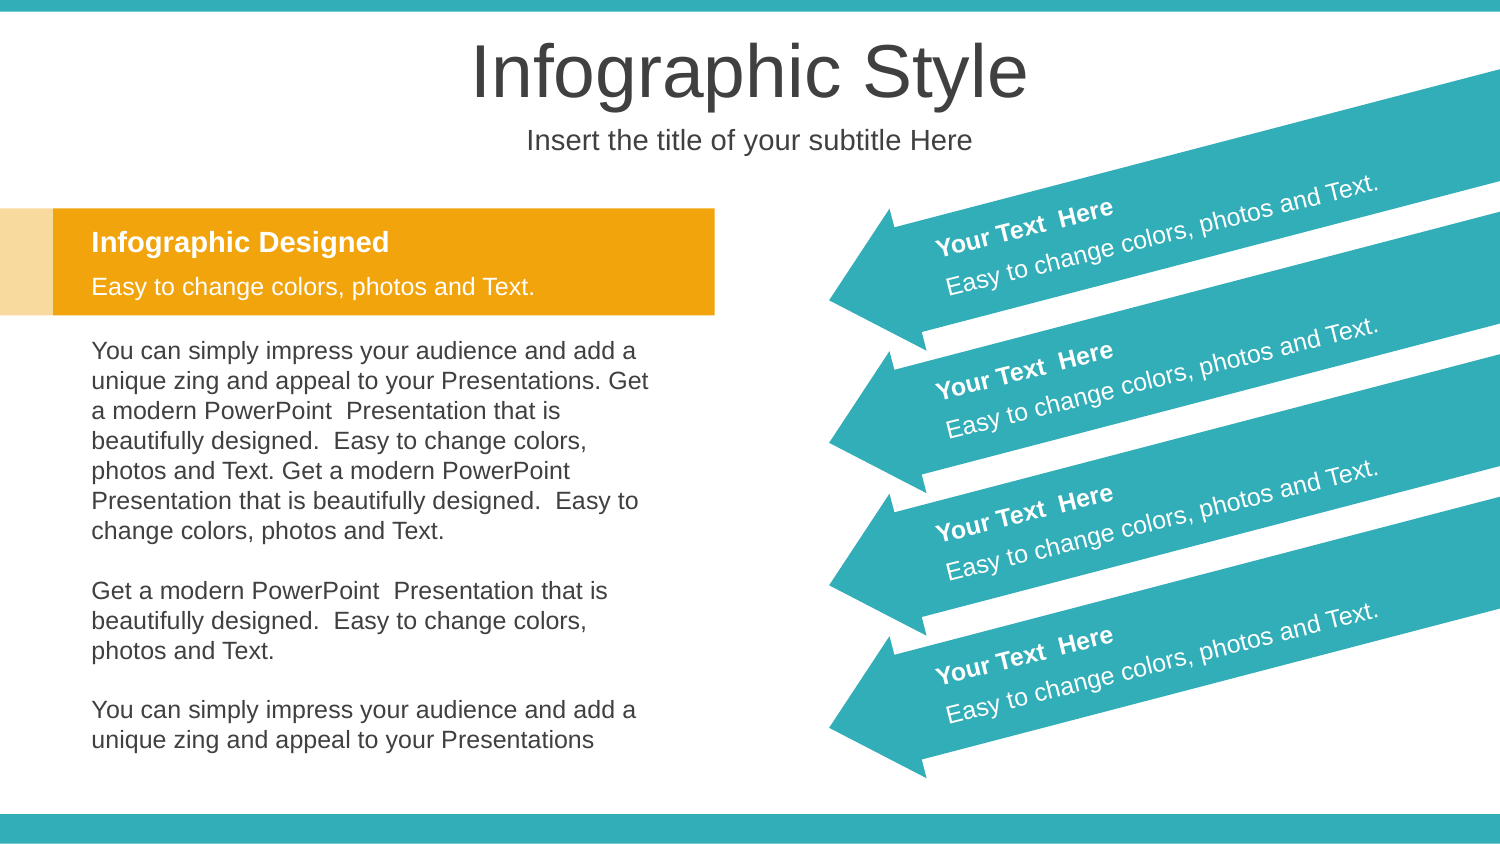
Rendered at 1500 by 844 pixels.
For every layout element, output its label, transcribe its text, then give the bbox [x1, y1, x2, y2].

list Infographic Style [0, 20, 1500, 114]
text_box [827, 634, 1201, 781]
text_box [919, 310, 1428, 396]
text_box [1122, 209, 1500, 344]
text_box You can simply impress your audience and add a unique zing and appeal to your Presentations. Get a modern PowerPoint Presentation that is beautifully designed. Easy to change colors, photos and Text. Get a modern PowerPoint Presentation that is beautifully designed. Easy to change colors, photos and Text. Get a modern PowerPoint Presentation that is beautifully designed. Easy to change colors, photos and Text. You can simply impress your audience and add a unique zing and appeal to your Presentations [76, 327, 668, 762]
text_box [827, 206, 1199, 347]
text_box [827, 349, 1201, 490]
text_box [1120, 67, 1500, 201]
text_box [919, 595, 1428, 681]
text_box [1120, 352, 1500, 486]
list Insert the title of your subtitle Here [0, 114, 1316, 162]
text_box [0, 208, 715, 316]
text_box [1122, 494, 1500, 629]
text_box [919, 167, 1428, 254]
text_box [919, 452, 1428, 539]
text_box [827, 491, 1195, 632]
